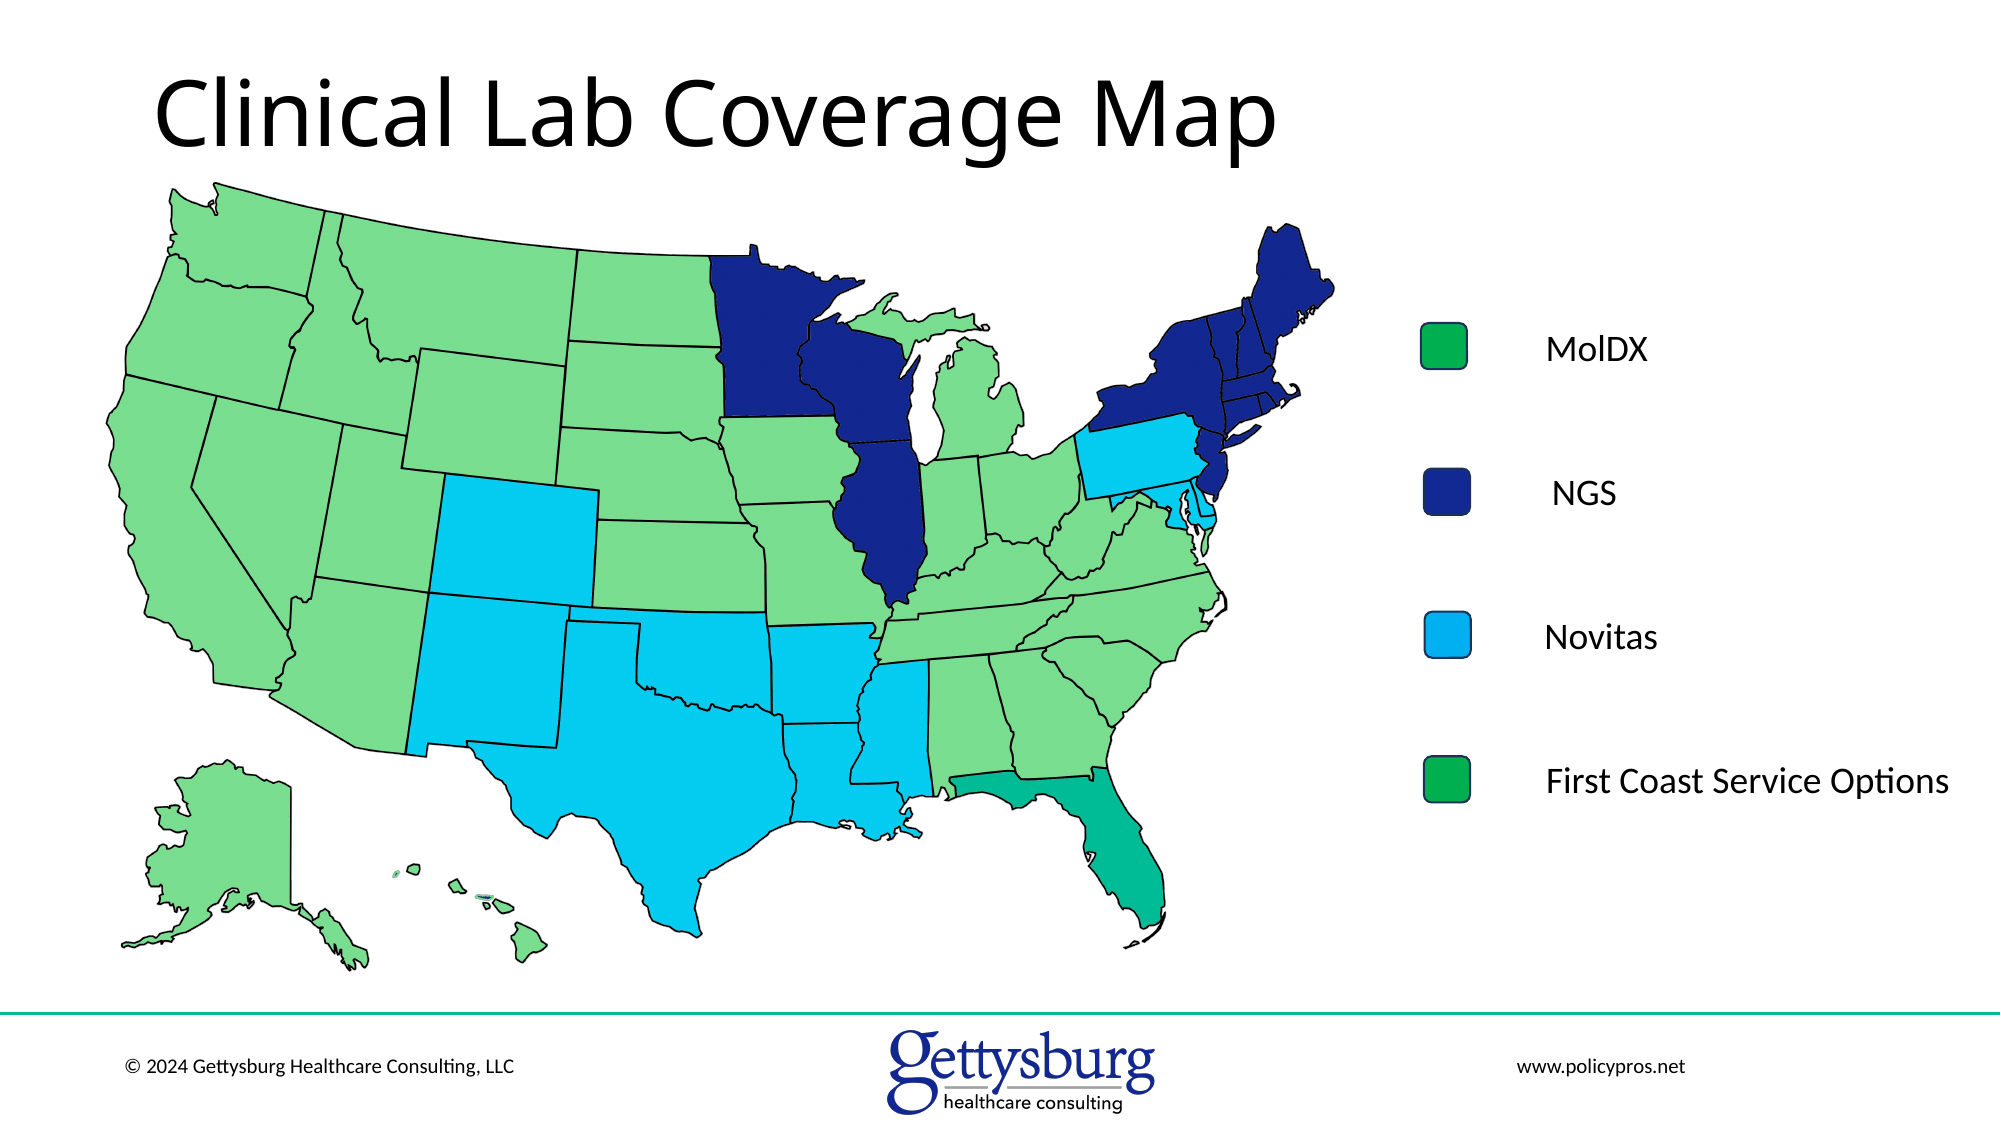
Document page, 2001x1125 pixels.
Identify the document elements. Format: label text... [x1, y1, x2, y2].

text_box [1424, 604, 1675, 665]
text_box © 2024 Gettysburg Healthcare Consulting, LLC [109, 1044, 530, 1085]
text_box Clinical Lab Coverage Map [137, 59, 1863, 278]
text_box www.policypros.net [1502, 1044, 1701, 1085]
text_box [1423, 460, 1633, 521]
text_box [1423, 748, 1968, 810]
picture [887, 1030, 1155, 1115]
picture [82, 158, 1358, 1019]
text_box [1420, 316, 1664, 377]
